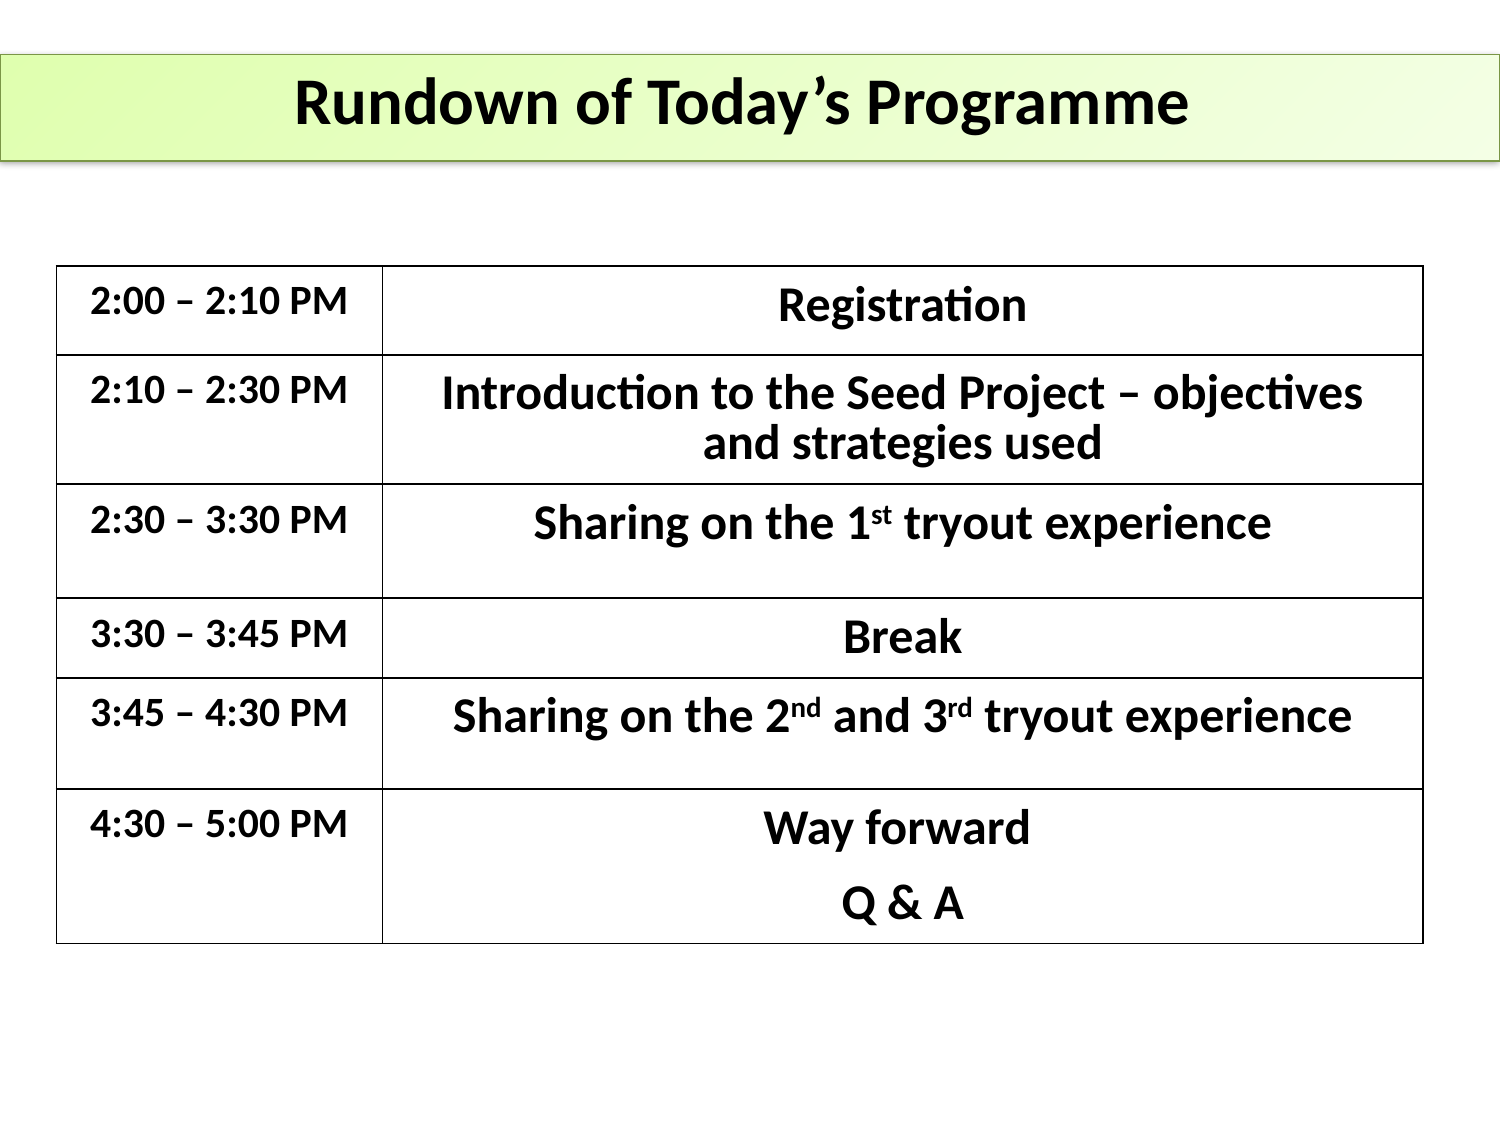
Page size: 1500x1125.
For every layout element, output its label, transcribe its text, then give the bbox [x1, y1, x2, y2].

table_header 2:00 – 2:10 PM [57, 267, 382, 354]
table_cell 3:45 – 4:30 PM [57, 679, 382, 788]
table_cell 2:10 – 2:30 PM [57, 356, 382, 483]
table_cell Way forward Q & A [383, 790, 1422, 943]
table_cell 3:30 – 3:45 PM [57, 599, 382, 677]
table_cell Introduction to the Seed Project – objectives and strategies used [383, 356, 1422, 483]
table_cell Break [383, 599, 1422, 677]
text_box Rundown of Today’s Programme [0, 54, 1500, 162]
table_cell Sharing on the 2nd and 3rd tryout experience [383, 679, 1422, 788]
table_cell 4:30 – 5:00 PM [57, 790, 382, 943]
table_header Registration [383, 267, 1422, 354]
table_cell 2:30 – 3:30 PM [57, 485, 382, 597]
table_cell Sharing on the 1st tryout experience [383, 485, 1422, 597]
